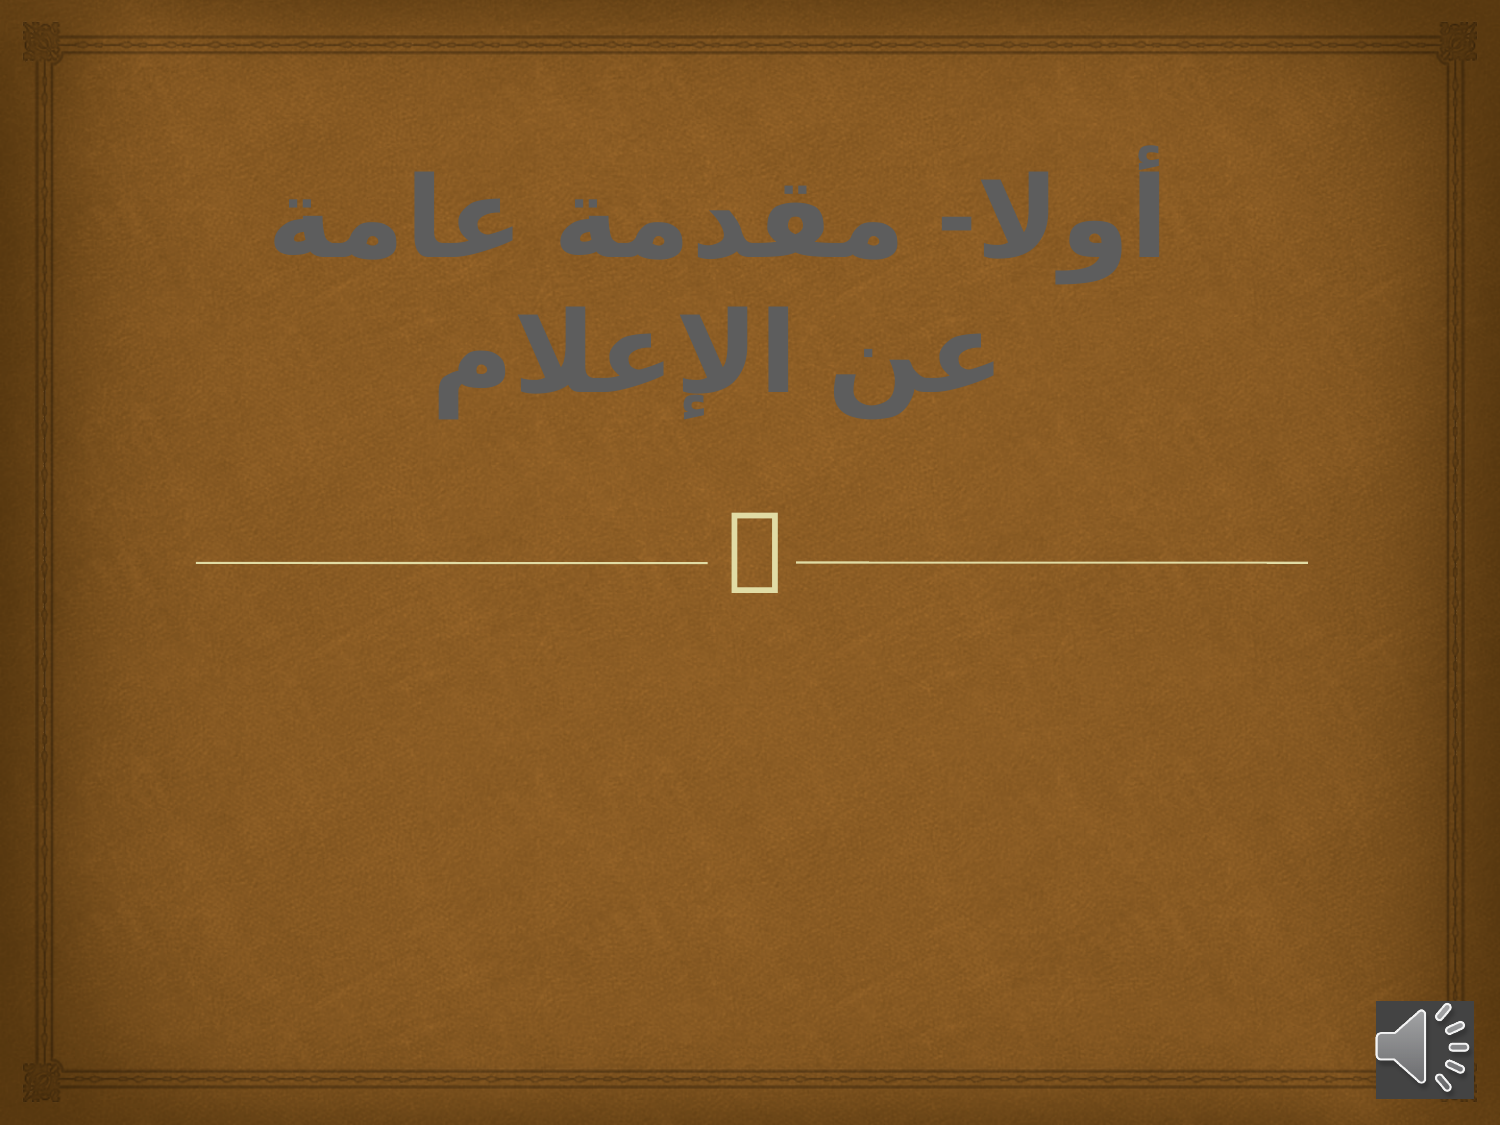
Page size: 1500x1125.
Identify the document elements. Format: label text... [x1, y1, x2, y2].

title أولا- مقدمة عامة عن الإعلام [162, 187, 1275, 423]
picture [0, 0, 1500, 1125]
